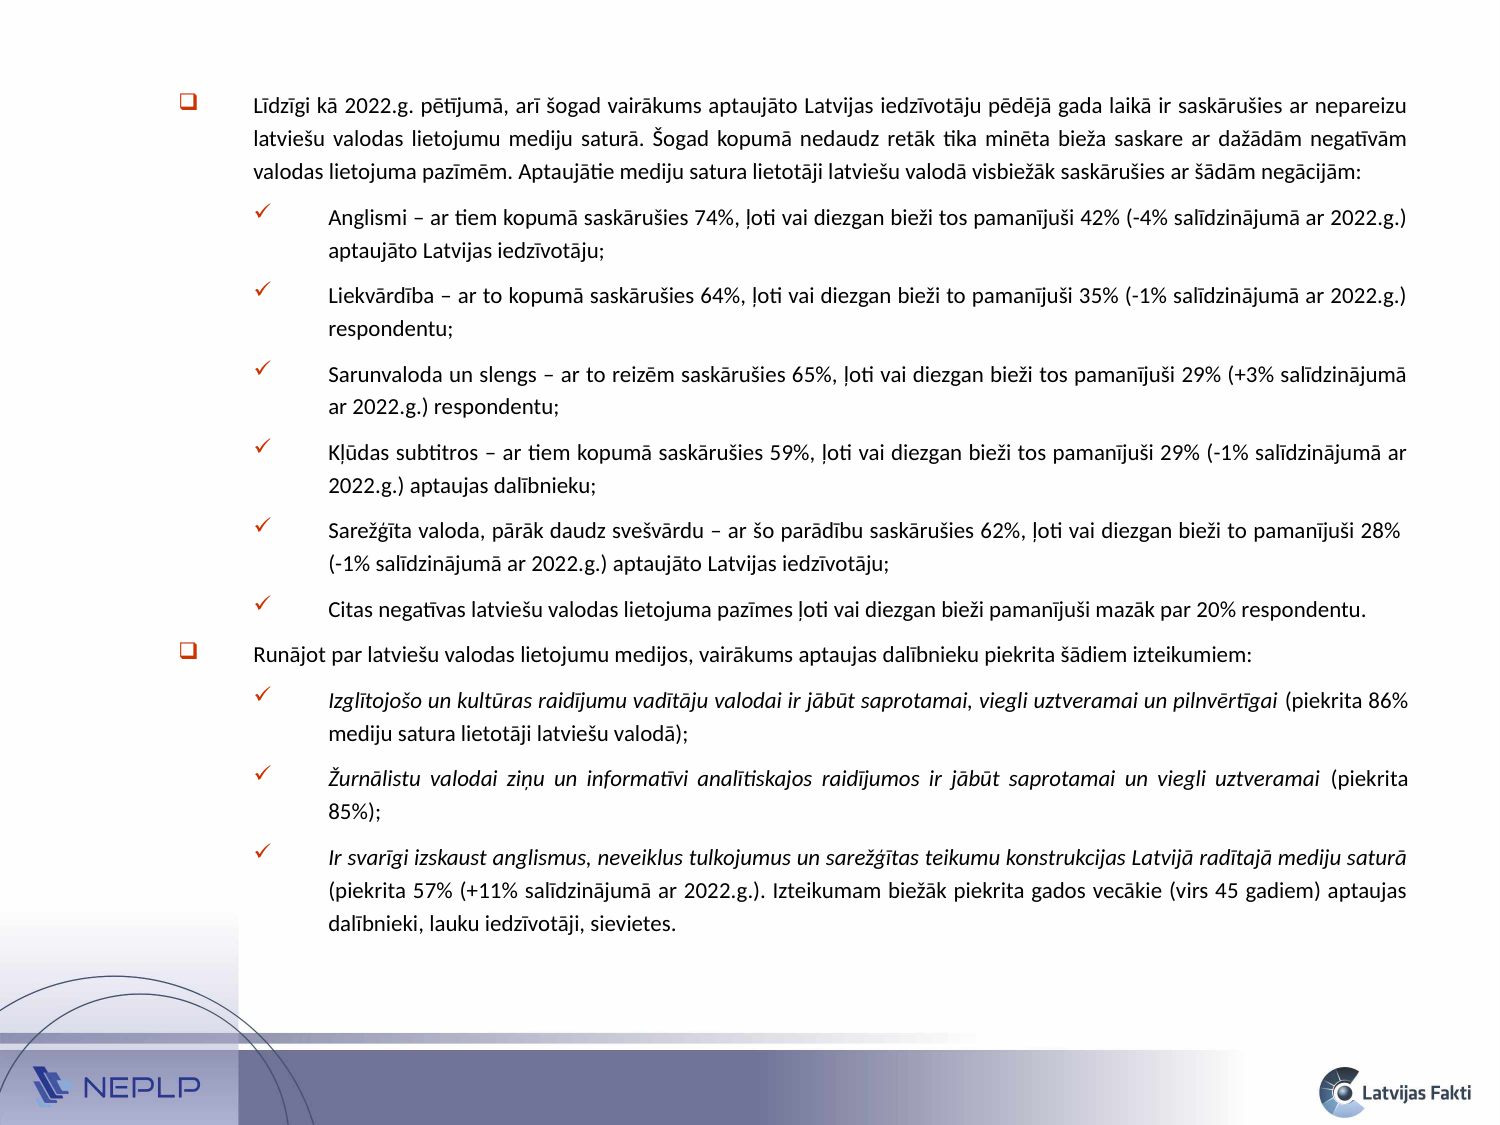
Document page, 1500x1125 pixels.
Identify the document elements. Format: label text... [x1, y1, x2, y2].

text_box Līdzīgi kā 2022.g. pētījumā, arī šogad vairākums aptaujāto Latvijas iedzīvotāju pēdējā gada laikā ir saskārušies ar nepareizu latviešu valodas lietojumu mediju saturā. Šogad kopumā nedaudz retāk tika minēta bieža saskare ar dažādām negatīvām valodas lietojuma pazīmēm. Aptaujātie mediju satura lietotāji latviešu valodā visbiežāk saskārušies ar šādām negācijām: Anglismi – ar tiem kopumā saskārušies 74%, ļoti vai diezgan bieži tos pamanījuši 42% (-4% salīdzinājumā ar 2022.g.) aptaujāto Latvijas iedzīvotāju; Liekvārdība – ar to kopumā saskārušies 64%, ļoti vai diezgan bieži to pamanījuši 35% (-1% salīdzinājumā ar 2022.g.) respondentu; Sarunvaloda un slengs – ar to reizēm saskārušies 65%, ļoti vai diezgan bieži tos pamanījuši 29% (+3% salīdzinājumā ar 2022.g.) respondentu; Kļūdas subtitros – ar tiem kopumā saskārušies 59%, ļoti vai diezgan bieži tos pamanījuši 29% (-1% salīdzinājumā ar 2022.g.) aptaujas dalībnieku; Sarežģīta valoda, pārāk daudz svešvārdu – ar šo parādību saskārušies 62%, ļoti vai diezgan bieži to pamanījuši 28% (-1% salīdzinājumā ar 2022.g.) aptaujāto Latvijas iedzīvotāju; Citas negatīvas latviešu valodas lietojuma pazīmes ļoti vai diezgan bieži pamanījuši mazāk par 20% respondentu. Runājot par latviešu valodas lietojumu medijos, vairākums aptaujas dalībnieku piekrita šādiem izteikumiem: Izglītojošo un kultūras raidījumu vadītāju valodai ir jābūt saprotamai, viegli uztveramai un pilnvērtīgai (piekrita 86% mediju satura lietotāji latviešu valodā); Žurnālistu valodai ziņu un informatīvi analītiskajos raidījumos ir jābūt saprotamai un viegli uztveramai (piekrita 85%); Ir svarīgi izskaust anglismus, neveiklus tulkojumus un sarežģītas teikumu konstrukcijas Latvijā radītajā mediju saturā (piekrita 57% (+11% salīdzinājumā ar 2022.g.). Izteikumam biežāk piekrita gados vecākie (virs 45 gadiem) aptaujas dalībnieki, lauku iedzīvotāji, sievietes. [88, 78, 1424, 1044]
picture [0, 0, 1500, 1125]
